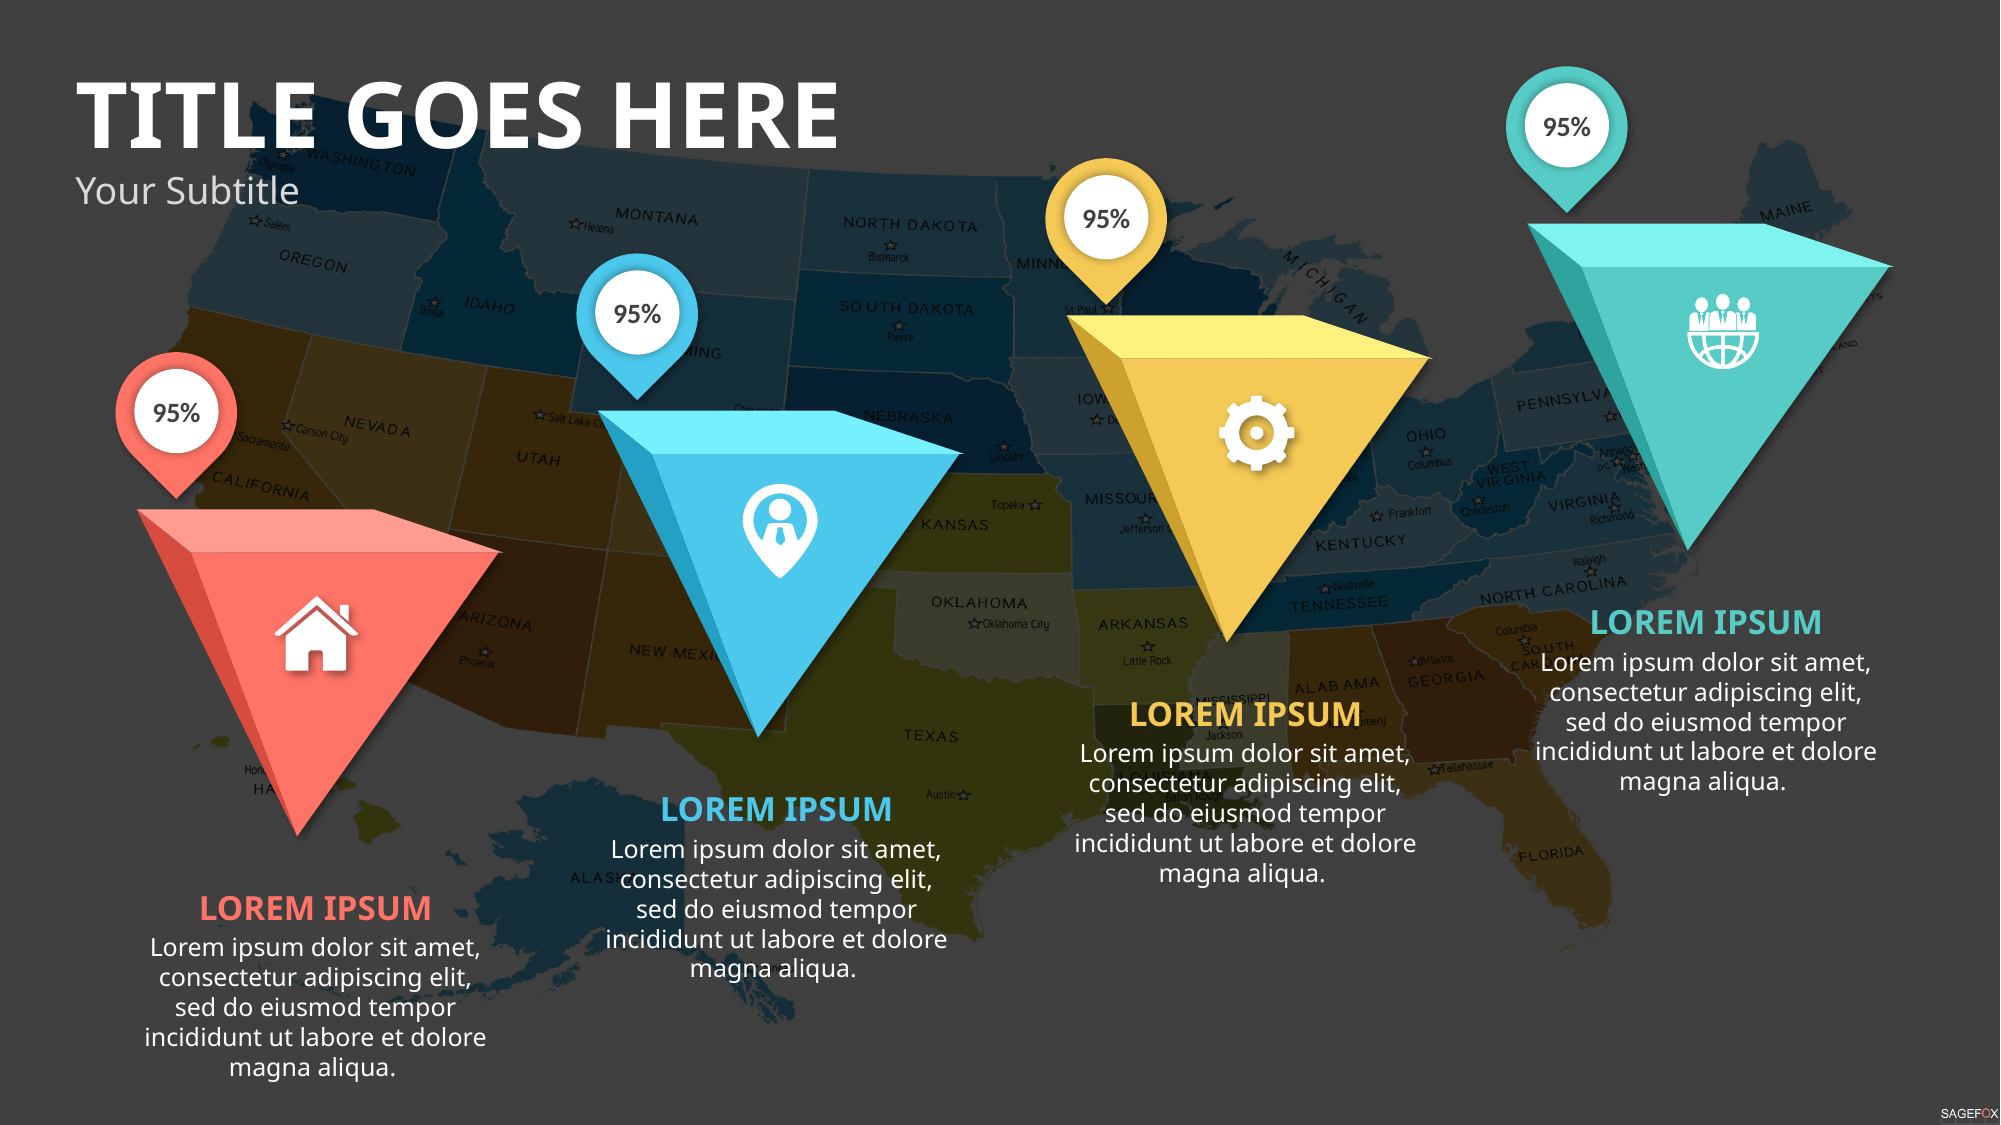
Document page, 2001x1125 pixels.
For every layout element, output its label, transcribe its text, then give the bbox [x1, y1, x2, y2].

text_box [115, 352, 237, 474]
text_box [1687, 293, 1759, 369]
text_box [597, 410, 965, 738]
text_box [1066, 315, 1434, 643]
text_box LOREM IPSUM Lorem ipsum dolor sit amet, consectetur adipiscing elit, sed do eiusmod tempor incididunt ut labore et dolore magna aliqua. [589, 780, 965, 991]
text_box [1527, 223, 1894, 551]
text_box LOREM IPSUM Lorem ipsum dolor sit amet, consectetur adipiscing elit, sed do eiusmod tempor incididunt ut labore et dolore magna aliqua. [1518, 593, 1894, 804]
picture [0, 0, 2001, 1125]
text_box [136, 509, 504, 837]
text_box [742, 483, 818, 579]
text_box LOREM IPSUM Lorem ipsum dolor sit amet, consectetur adipiscing elit, sed do eiusmod tempor incididunt ut labore et dolore magna aliqua. [1058, 685, 1434, 896]
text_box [1045, 158, 1167, 280]
text_box TITLE GOES HERE Your Subtitle [60, 49, 1036, 220]
text_box LOREM IPSUM Lorem ipsum dolor sit amet, consectetur adipiscing elit, sed do eiusmod tempor incididunt ut labore et dolore magna aliqua. [128, 879, 504, 1089]
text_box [1505, 66, 1628, 188]
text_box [576, 253, 698, 375]
